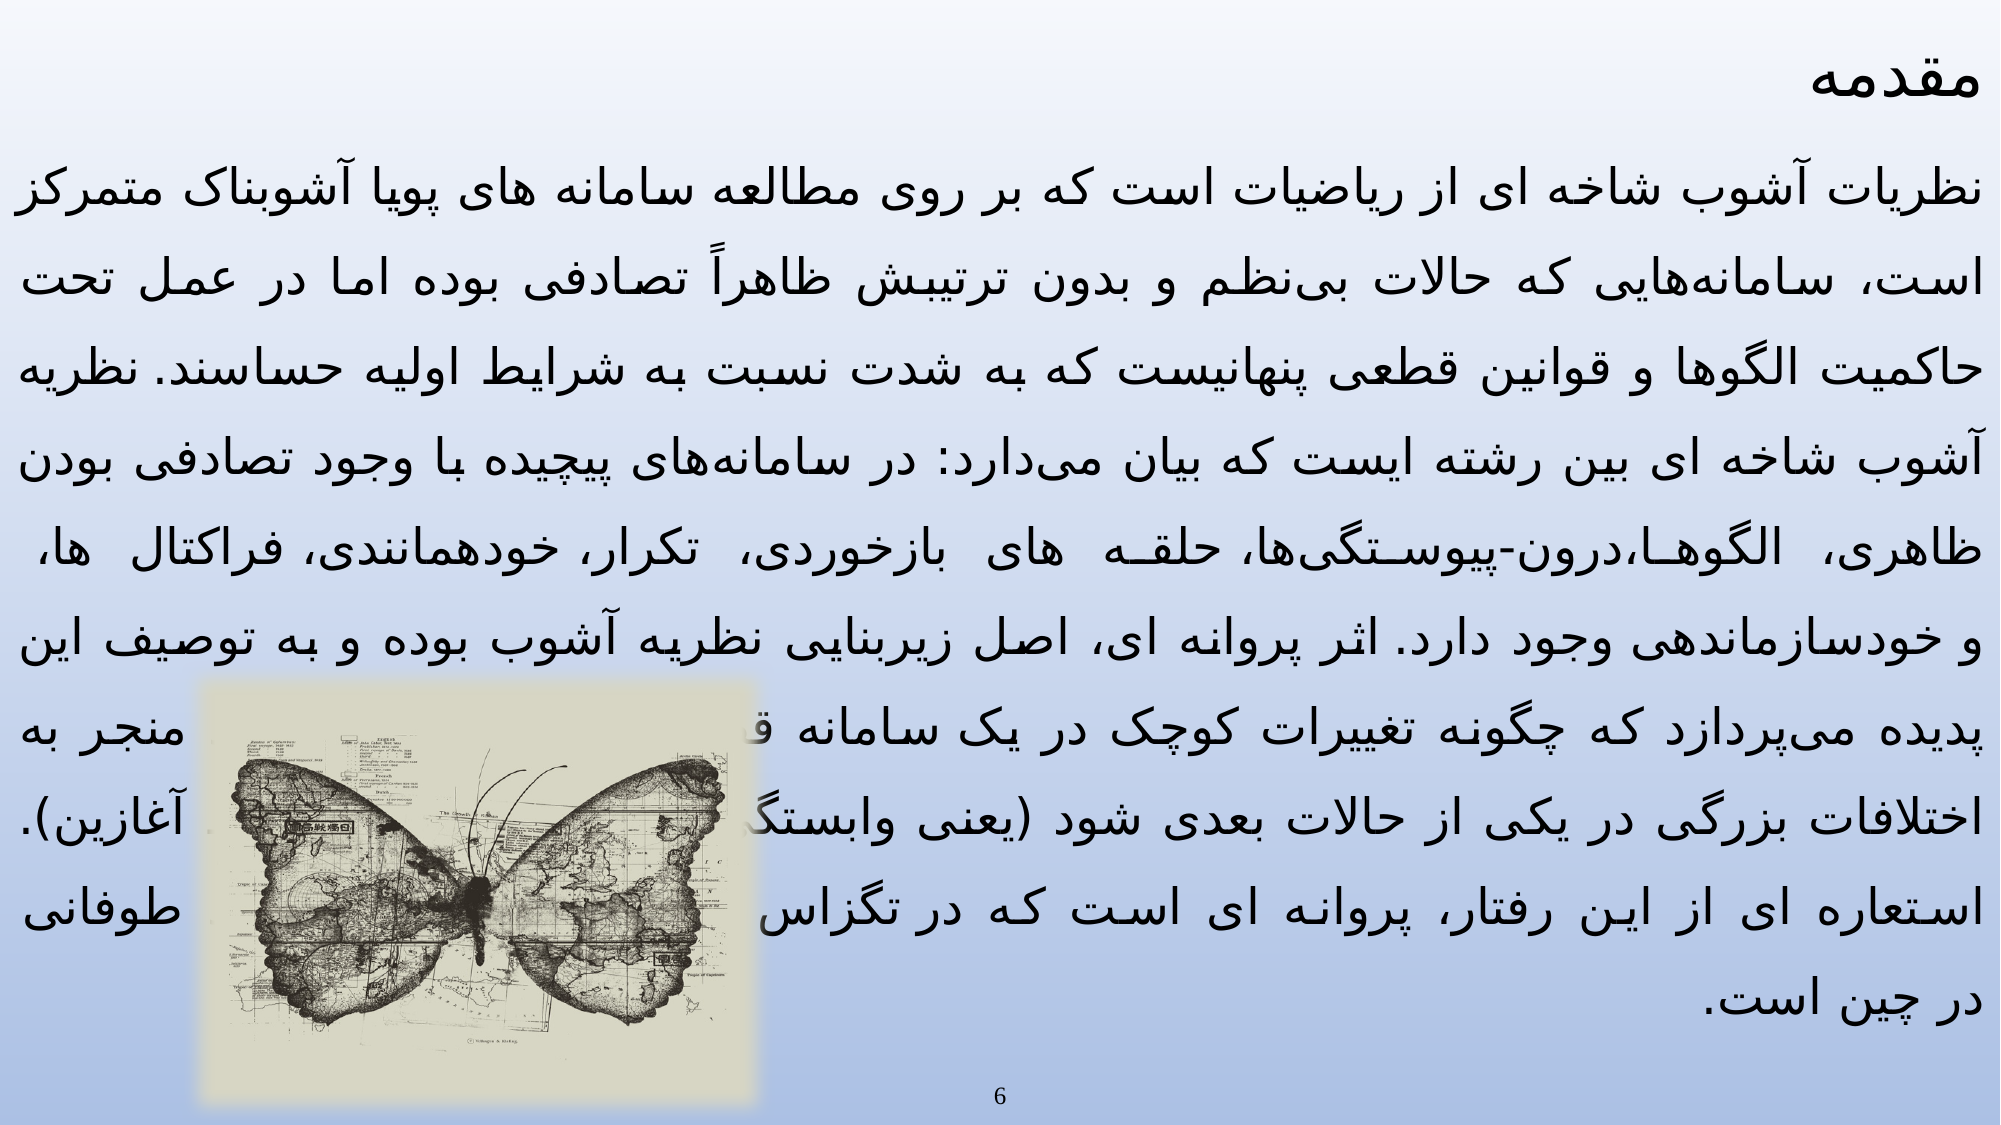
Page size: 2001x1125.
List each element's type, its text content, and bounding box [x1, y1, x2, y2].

title مقدمه [275, 3, 2000, 117]
slide_number 6 [775, 1065, 1225, 1125]
list نظریات آشوب شاخه ای از ریاضیات است که بر روی مطالعه سامانه های پویا آشوبناک متمرکز است، سامانه‌هایی که حالات بی‌نظم و بدون ترتیبش ظاهراً تصادفی بوده اما در عمل تحت حاکمیت الگوها و قوانین قطعی پنهانیست که به شدت نسبت به شرایط اولیه حساسند. نظریه آشوب شاخه ای بین رشته ایست که بیان می‌دارد: در سامانه‌های پیچیده با وجود تصادفی بودن ظاهری، الگوها،درون-پیوستگی‌ها، حلقه های بازخوردی، تکرار، خودهمانندی، فراکتال ها، و خودسازماندهی وجود دارد. اثر پروانه ای، اصل زیربنایی نظریه آشوب بوده و به توصیف این پدیده می‌پردازد که چگونه تغییرات کوچک در یک سامانه قطعی و غیرخطی می‌تواند منجر به اختلافات بزرگی در یکی از حالات بعدی شود (یعنی وابستگی حساس بر روی شرایط آغازین). استعاره ای از این رفتار، پروانه ای است که در تگزاس بال می‌زند قادر به ایجاد طوفانی در چین است. [0, 117, 2000, 1125]
picture [180, 660, 775, 1125]
